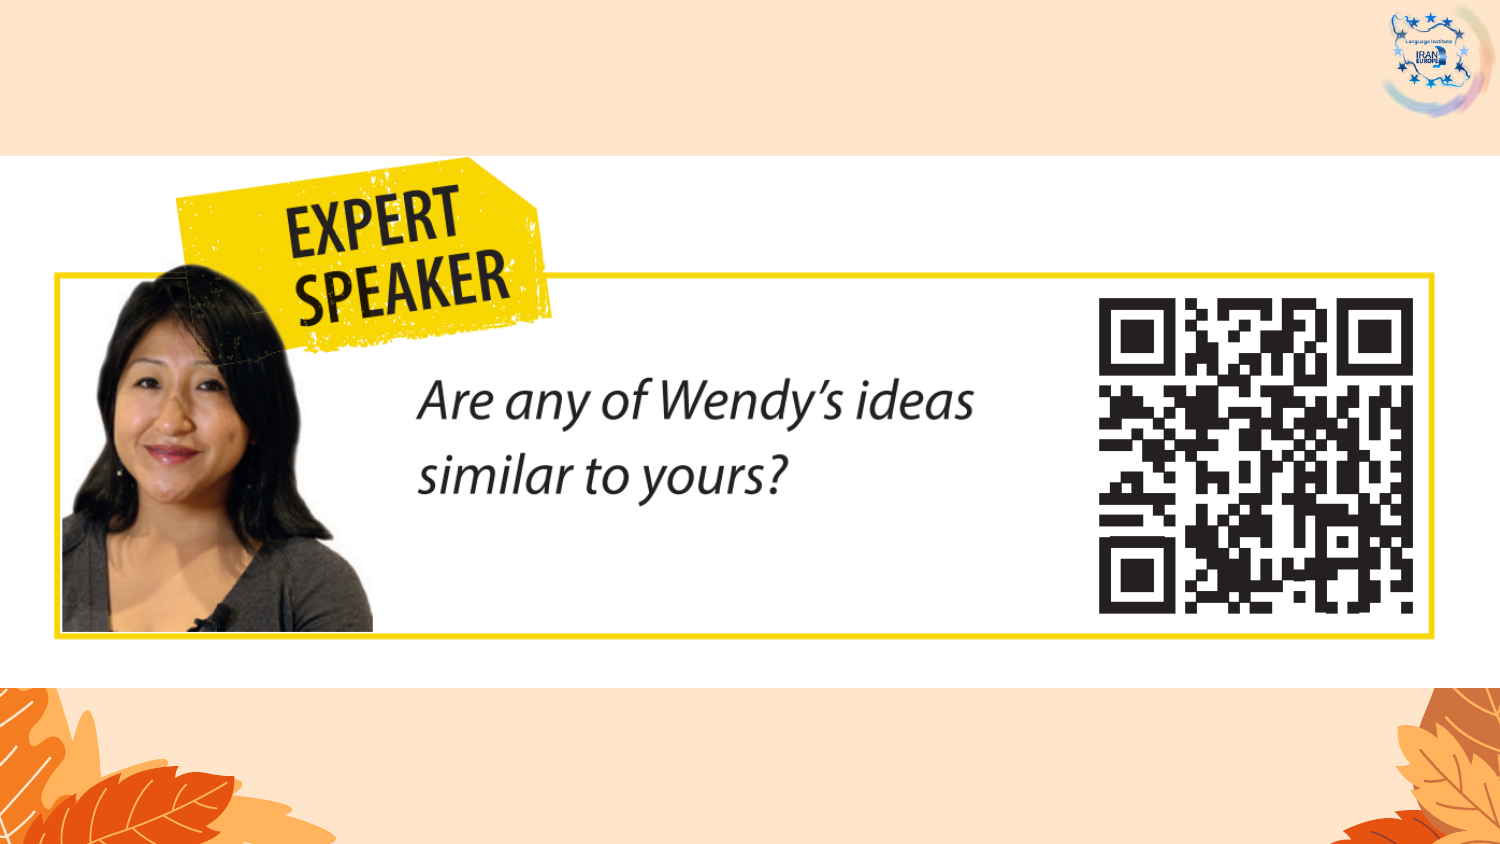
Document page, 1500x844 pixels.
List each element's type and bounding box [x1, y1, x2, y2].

picture [1375, 0, 1500, 122]
picture [0, 156, 1500, 688]
